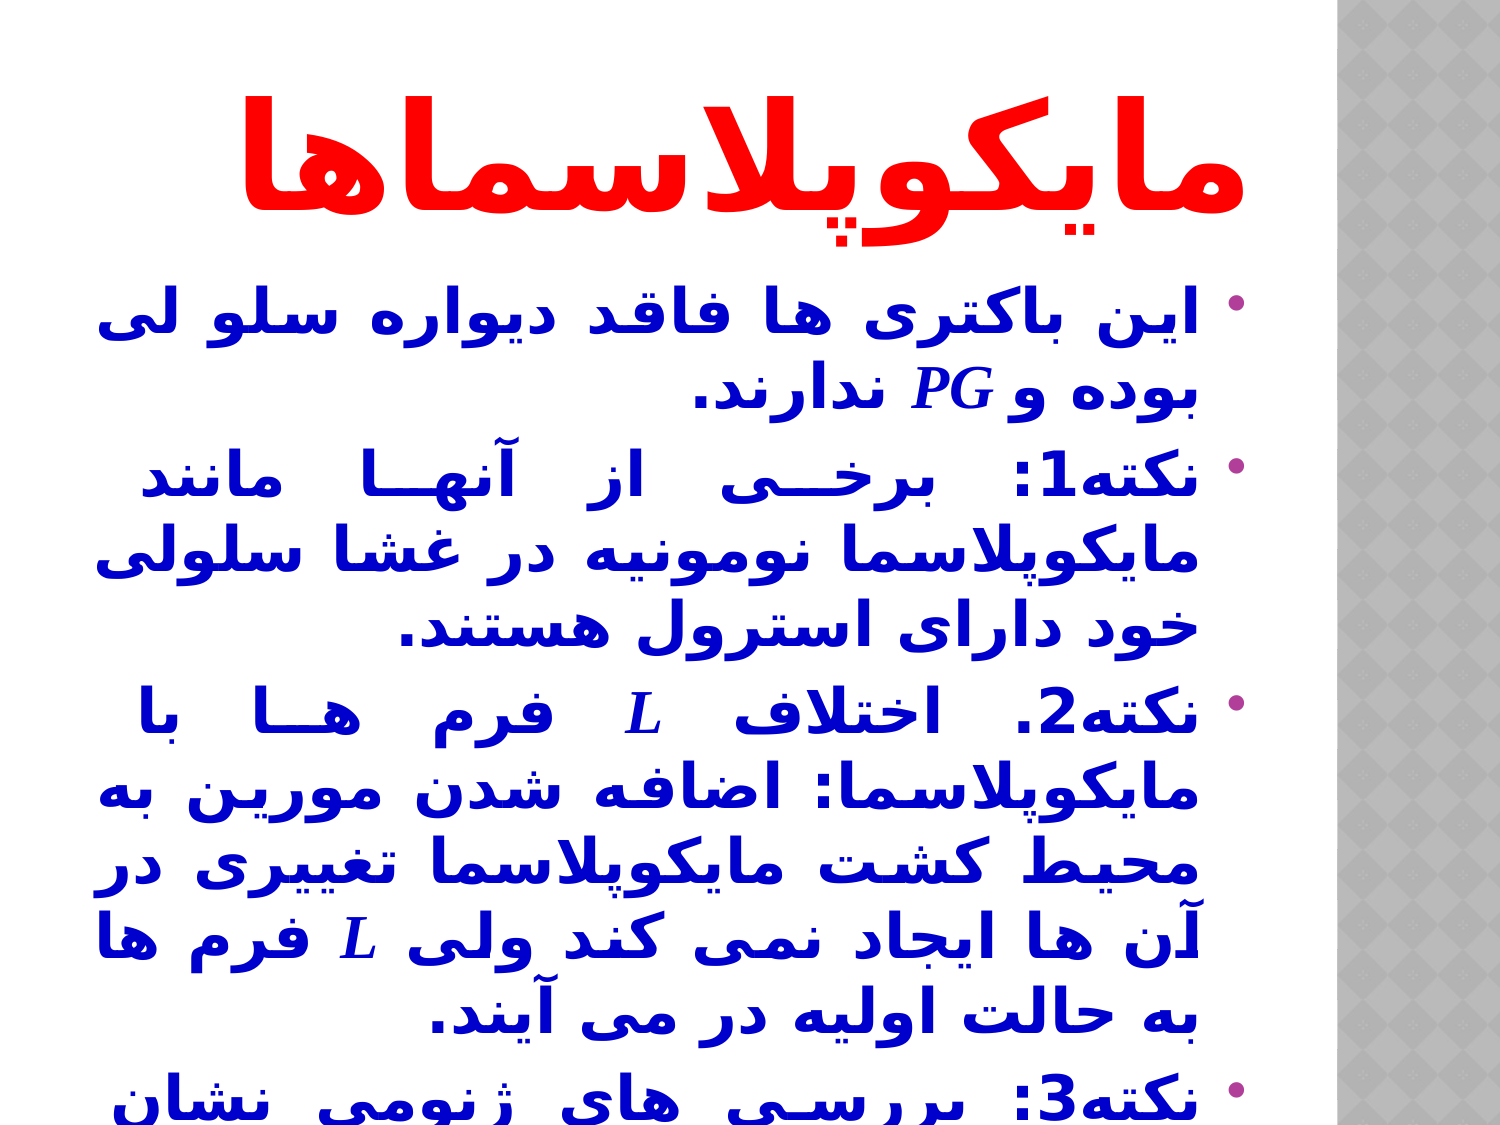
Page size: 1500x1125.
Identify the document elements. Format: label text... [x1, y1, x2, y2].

list این باکتری ها فاقد دیواره سلو لی بوده و PG ندارند. نکته1: برخی از آنها مانند مایکوپلاسما نومونیه در غشا سلولی خود دارای استرول هستند. نکته2. اختلاف L فرم ها با مایکوپلاسما: اضافه شدن مورین به محیط کشت مایکوپلاسما تغییری در آن ها ایجاد نمی کند ولی L فرم ها به حالت اولیه در می آیند. نکته3: بررسی های ژنومی نشان داده اند که مایکوپلاسماها شبیه گرم مثبت ها هستند و ممکن است از آنها مشتق شده باشند. [75, 264, 1263, 1059]
title مایکوپلاسماها [75, 52, 1263, 240]
